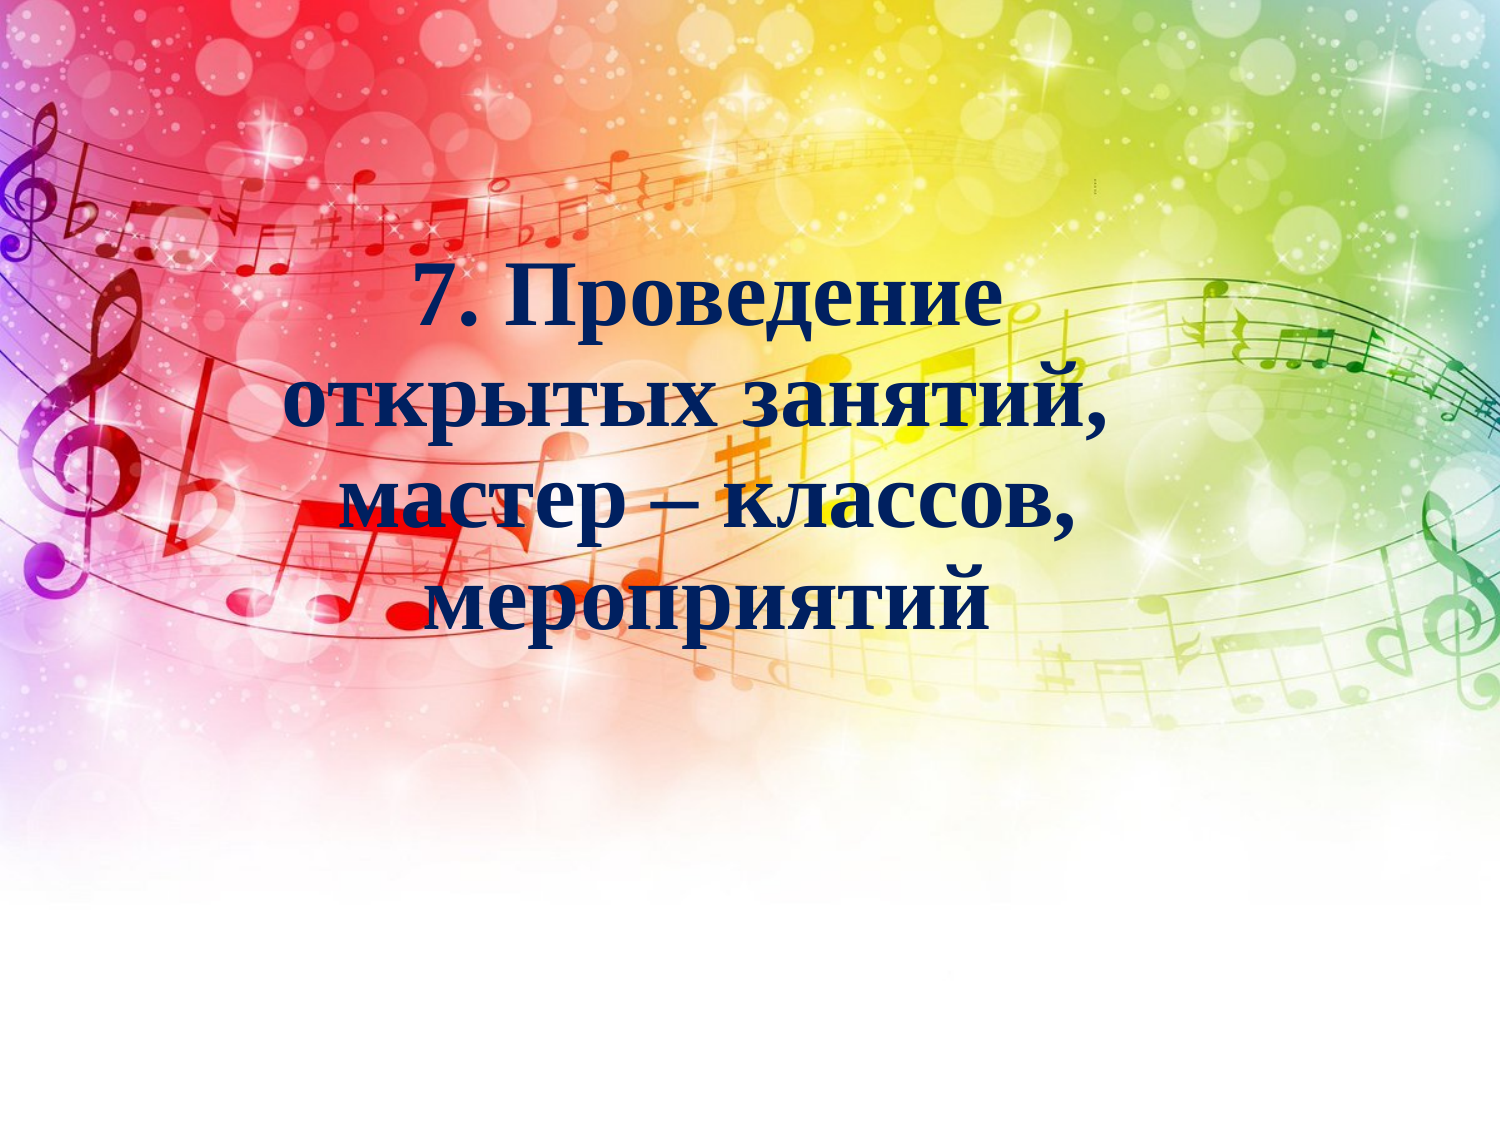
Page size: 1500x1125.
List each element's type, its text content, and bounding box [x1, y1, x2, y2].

title 7. Проведение открытых занятий, мастер – классов, мероприятий [186, 234, 1229, 735]
picture [0, 0, 1500, 1125]
